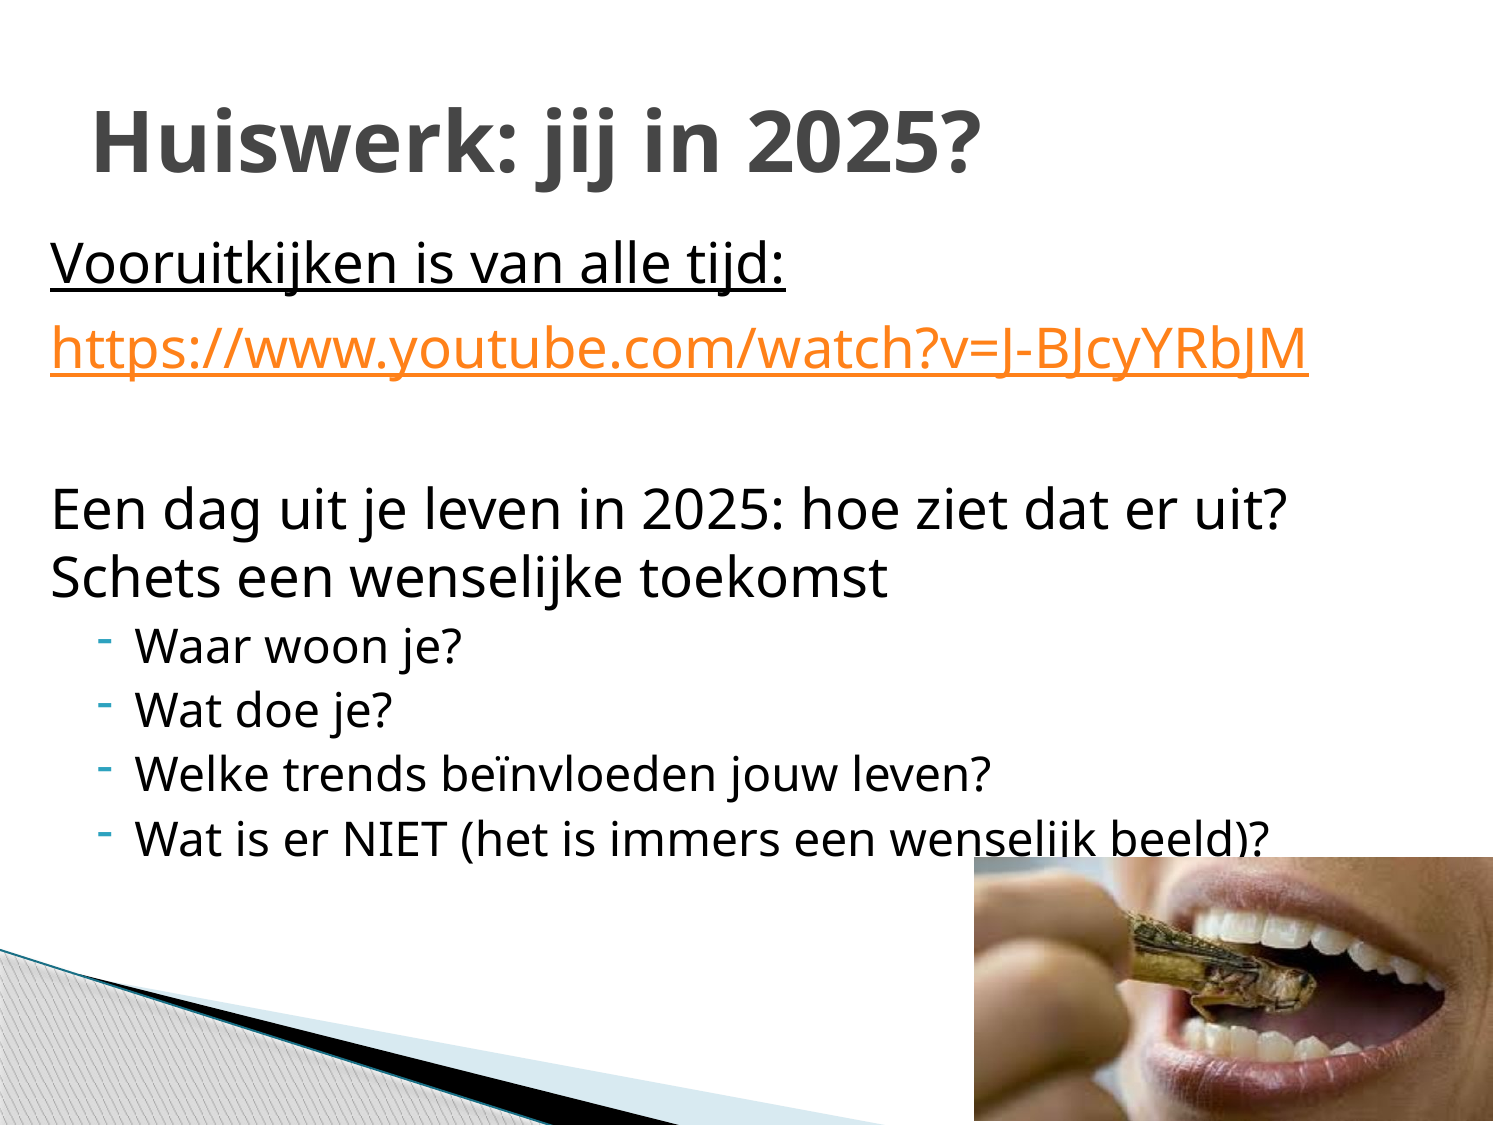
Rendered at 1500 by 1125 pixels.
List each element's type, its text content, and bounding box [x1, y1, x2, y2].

list Vooruitkijken is van alle tijd: https://www.youtube.com/watch?v=J-BJcyYRbJM Een dag uit je leven in 2025: hoe ziet dat er uit? Schets een wenselijke toekomst Waar woon je? Wat doe je? Welke trends beïnvloeden jouw leven? Wat is er NIET (het is immers een wenselijk beeld)? [17, 219, 1471, 998]
picture [974, 857, 1494, 1121]
title Huiswerk: jij in 2025? [75, 45, 1425, 233]
